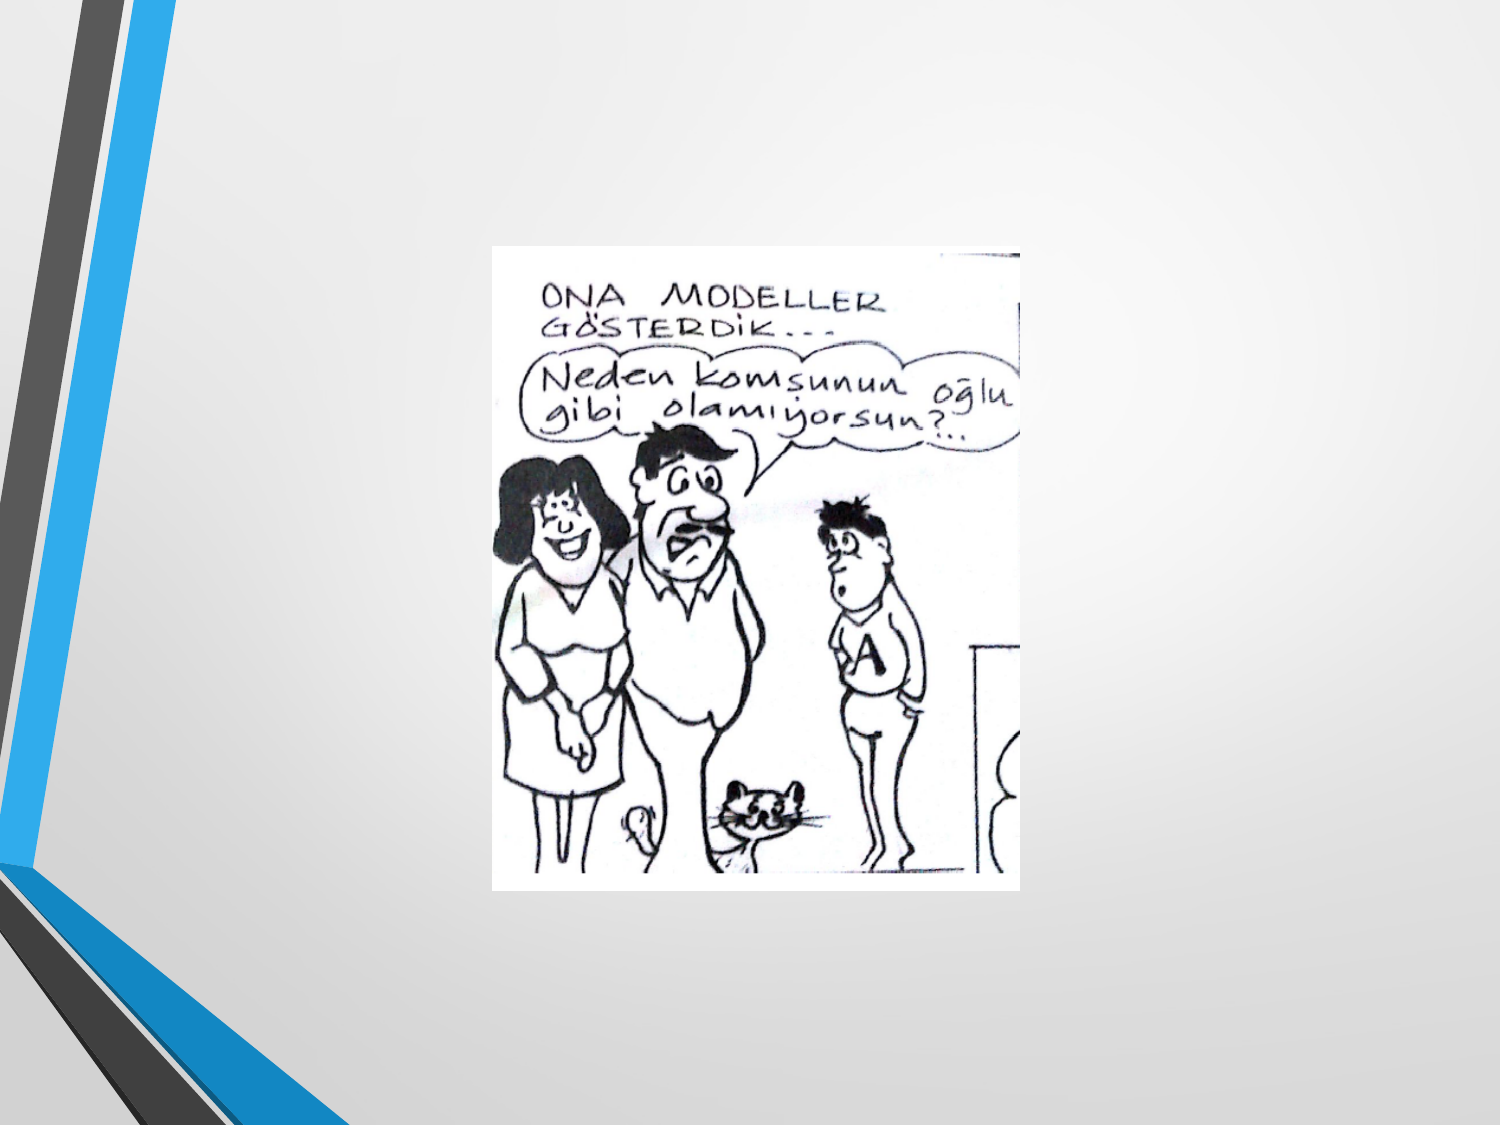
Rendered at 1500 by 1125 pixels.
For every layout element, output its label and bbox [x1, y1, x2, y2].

list [491, 245, 1020, 891]
